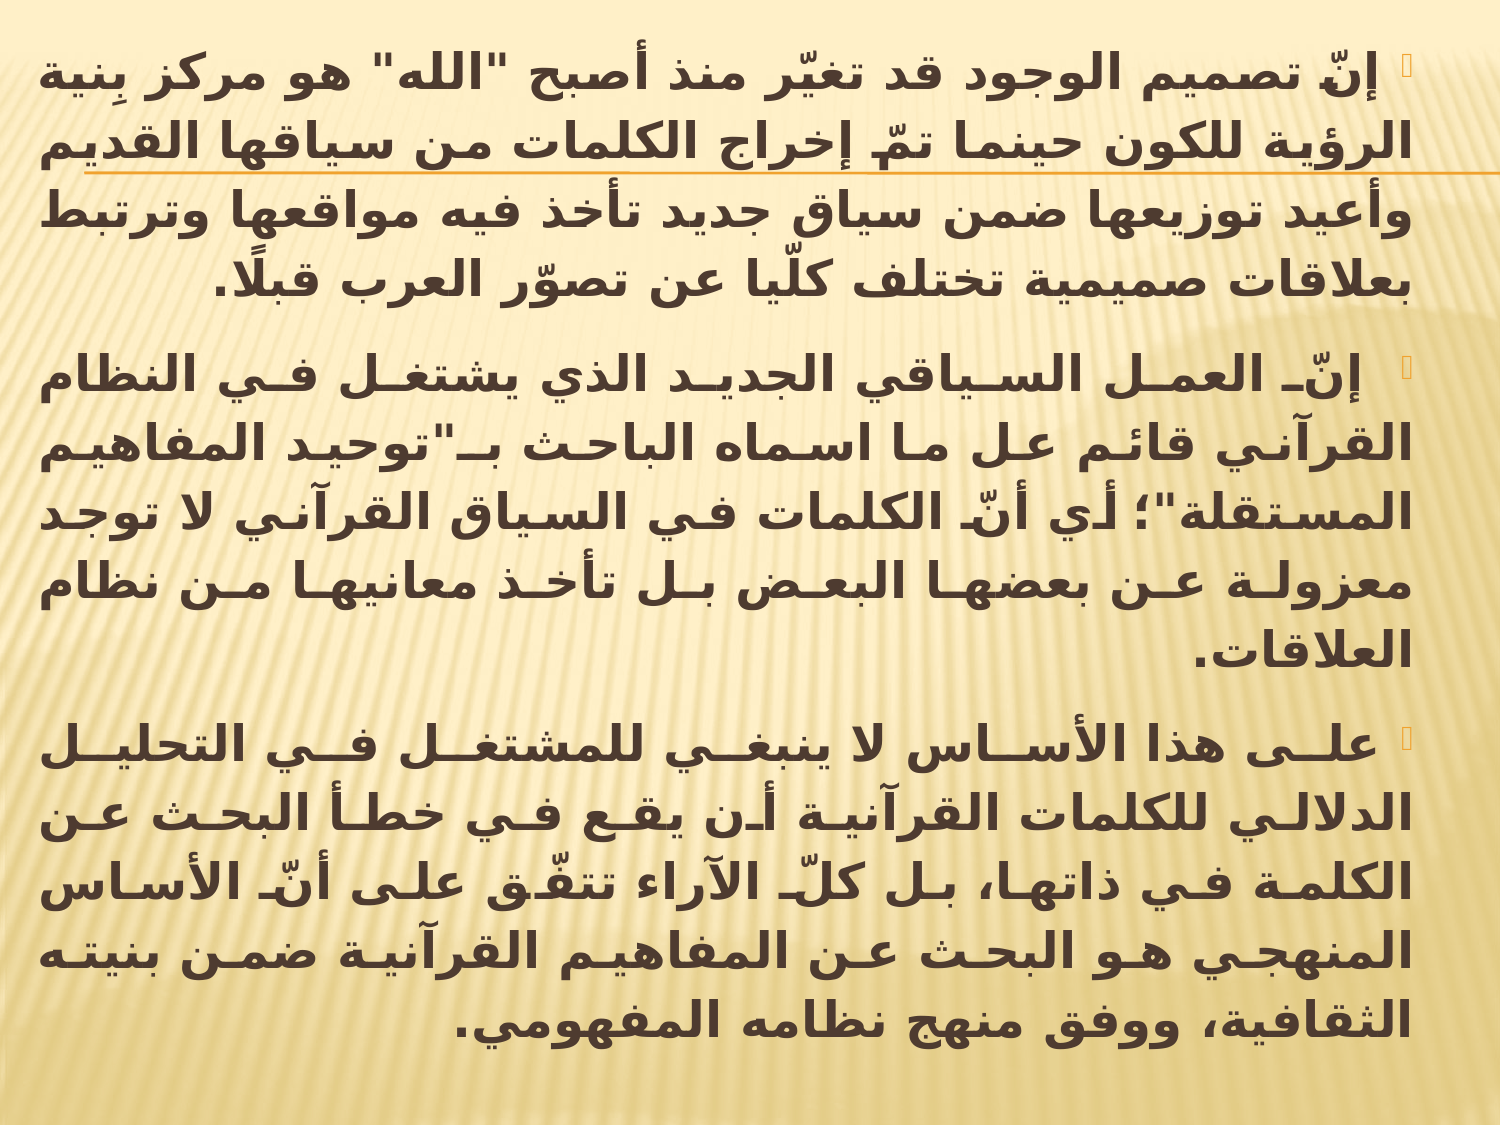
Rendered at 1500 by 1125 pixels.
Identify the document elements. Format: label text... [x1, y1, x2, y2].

list إنّ تصميم الوجود قد تغيّر منذ أصبح "الله" هو مركز بِنية الرؤية للكون حينما تمّ إخراج الكلمات من سياقها القديم وأعيد توزيعها ضمن سياق جديد تأخذ فيه مواقعها وترتبط بعلاقات صميمية تختلف كلّيا عن تصوّر العرب قبلًا. إنّ العمل السياقي الجديد الذي يشتغل في النظام القرآني قائم عل ما اسماه الباحث بـ"توحيد المفاهيم المستقلة"؛ أي أنّ الكلمات في السياق القرآني لا توجد معزولة عن بعضها البعض بل تأخذ معانيها من نظام العلاقات. على هذا الأساس لا ينبغي للمشتغل في التحليل الدلالي للكلمات القرآنية أن يقع في خطأ البحث عن الكلمة في ذاتها، بل كلّ الآراء تتفّق على أنّ الأساس المنهجي هو البحث عن المفاهيم القرآنية ضمن بنيته الثقافية، ووفق منهج نظامه المفهومي. [23, 23, 1475, 1090]
